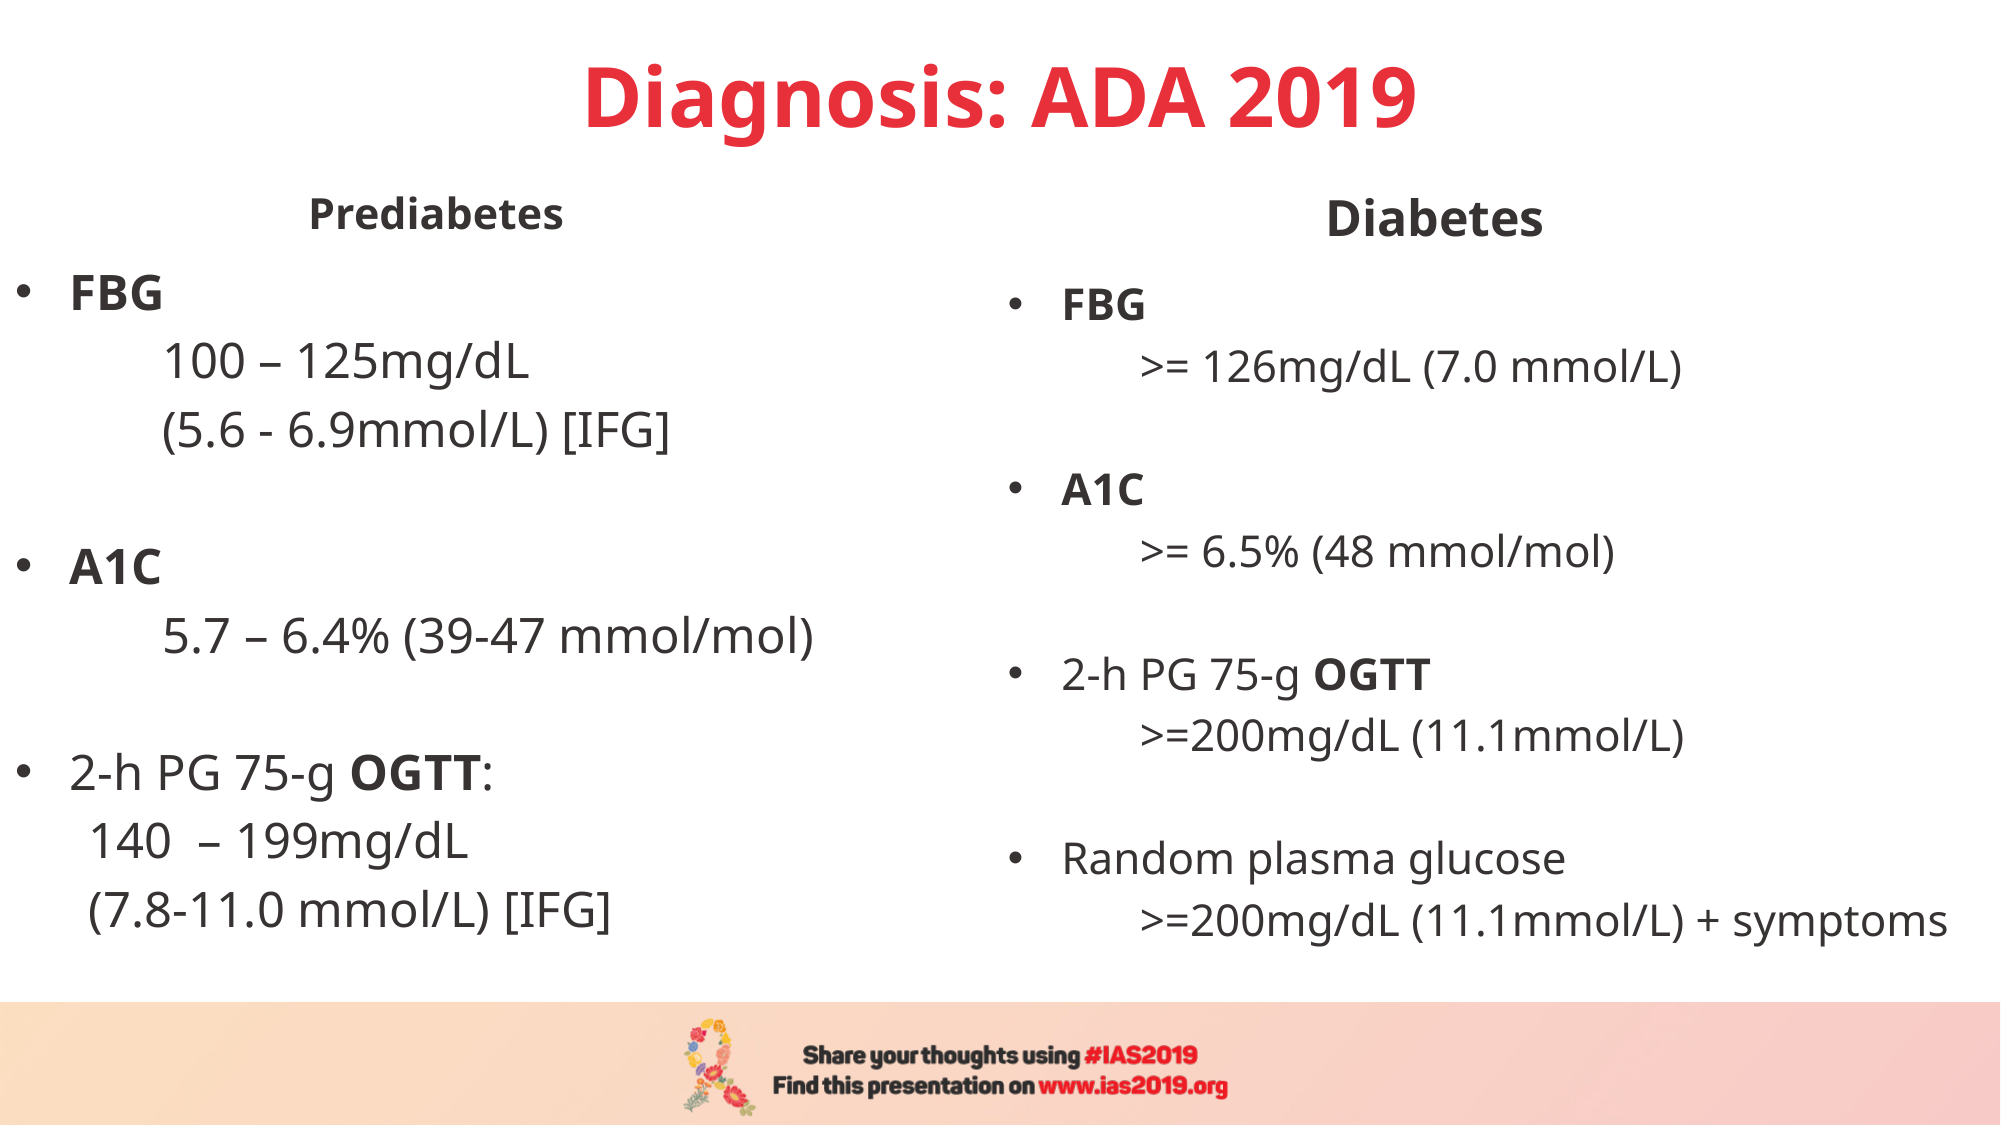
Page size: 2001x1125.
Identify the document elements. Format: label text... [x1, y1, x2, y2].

list FBG 100 – 125mg/dL (5.6 - 6.9mmol/L) [IFG] A1C 5.7 – 6.4% (39-47 mmol/mol) 2-h PG 75-g OGTT: 140 – 199mg/dL (7.8-11.0 mmol/L) [IFG] [0, 253, 840, 954]
list FBG >= 126mg/dL (7.0 mmol/L) A1C >= 6.5% (48 mmol/mol) 2-h PG 75-g OGTT >=200mg/dL (11.1mmol/L) Random plasma glucose >=200mg/dL (11.1mmol/L) + symptoms [992, 269, 2000, 955]
picture [0, 1002, 2001, 1125]
title Diagnosis: ADA 2019 [123, 0, 1877, 188]
list Diabetes [992, 148, 1877, 254]
list Prediabetes [0, 140, 746, 246]
